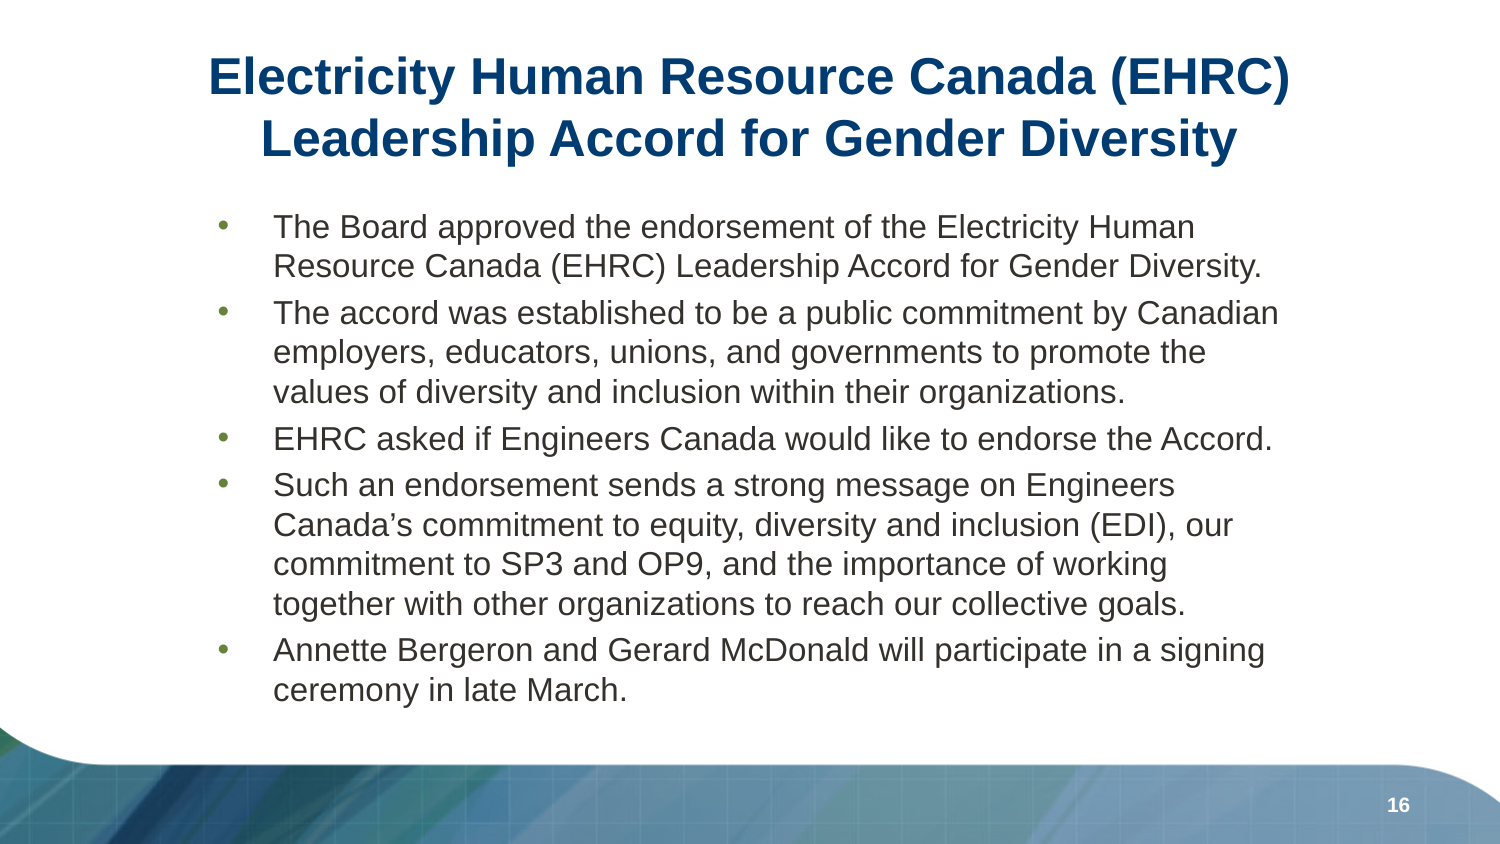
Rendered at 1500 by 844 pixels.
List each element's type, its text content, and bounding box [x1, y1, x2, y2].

picture [0, 708, 1500, 844]
slide_number 16 [1074, 782, 1425, 827]
list The Board approved the endorsement of the Electricity Human Resource Canada (EHRC) Leadership Accord for Gender Diversity. The accord was established to be a public commitment by Canadian employers, educators, unions, and governments to promote the values of diversity and inclusion within their organizations. EHRC asked if Engineers Canada would like to endorse the Accord. Such an endorsement sends a strong message on Engineers Canada’s commitment to equity, diversity and inclusion (EDI), our commitment to SP3 and OP9, and the importance of working together with other organizations to reach our collective goals. Annette Bergeron and Gerard McDonald will participate in a signing ceremony in late March. [202, 197, 1306, 753]
title Electricity Human Resource Canada (EHRC) Leadership Accord for Gender Diversity [75, 33, 1425, 175]
